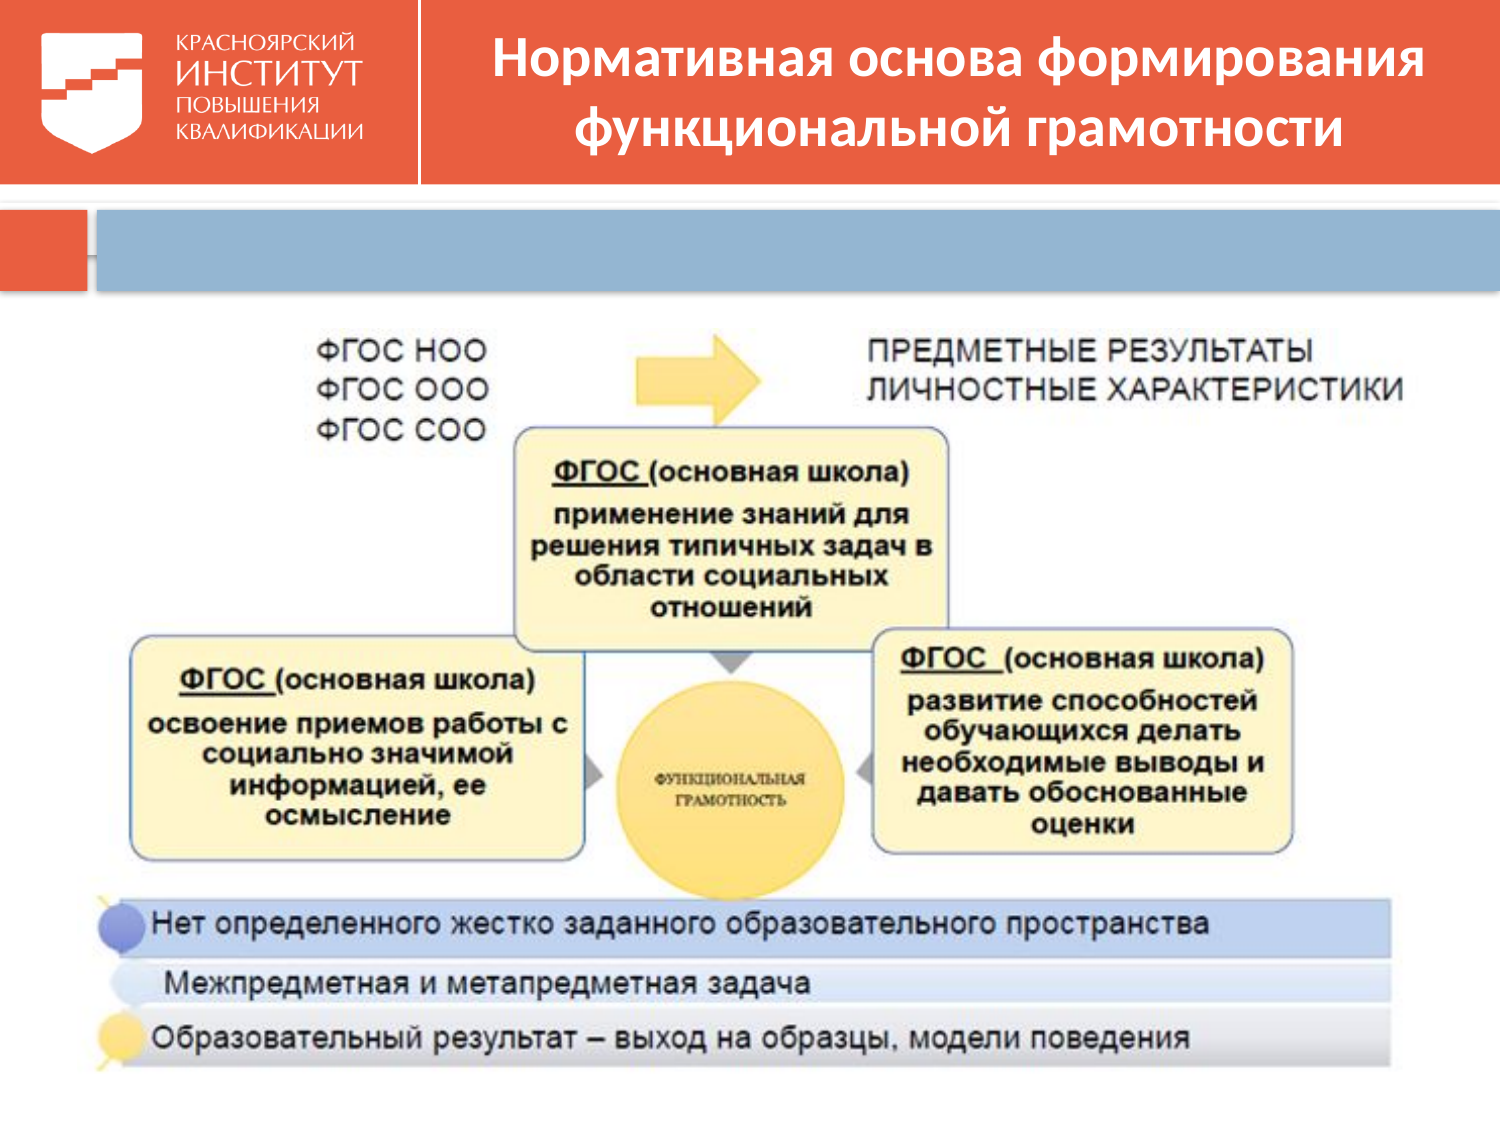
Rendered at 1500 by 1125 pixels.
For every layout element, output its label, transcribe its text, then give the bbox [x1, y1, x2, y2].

picture [0, 0, 408, 177]
title Нормативная основа формирования функциональной грамотности [454, 6, 1466, 170]
picture [76, 327, 1423, 1091]
